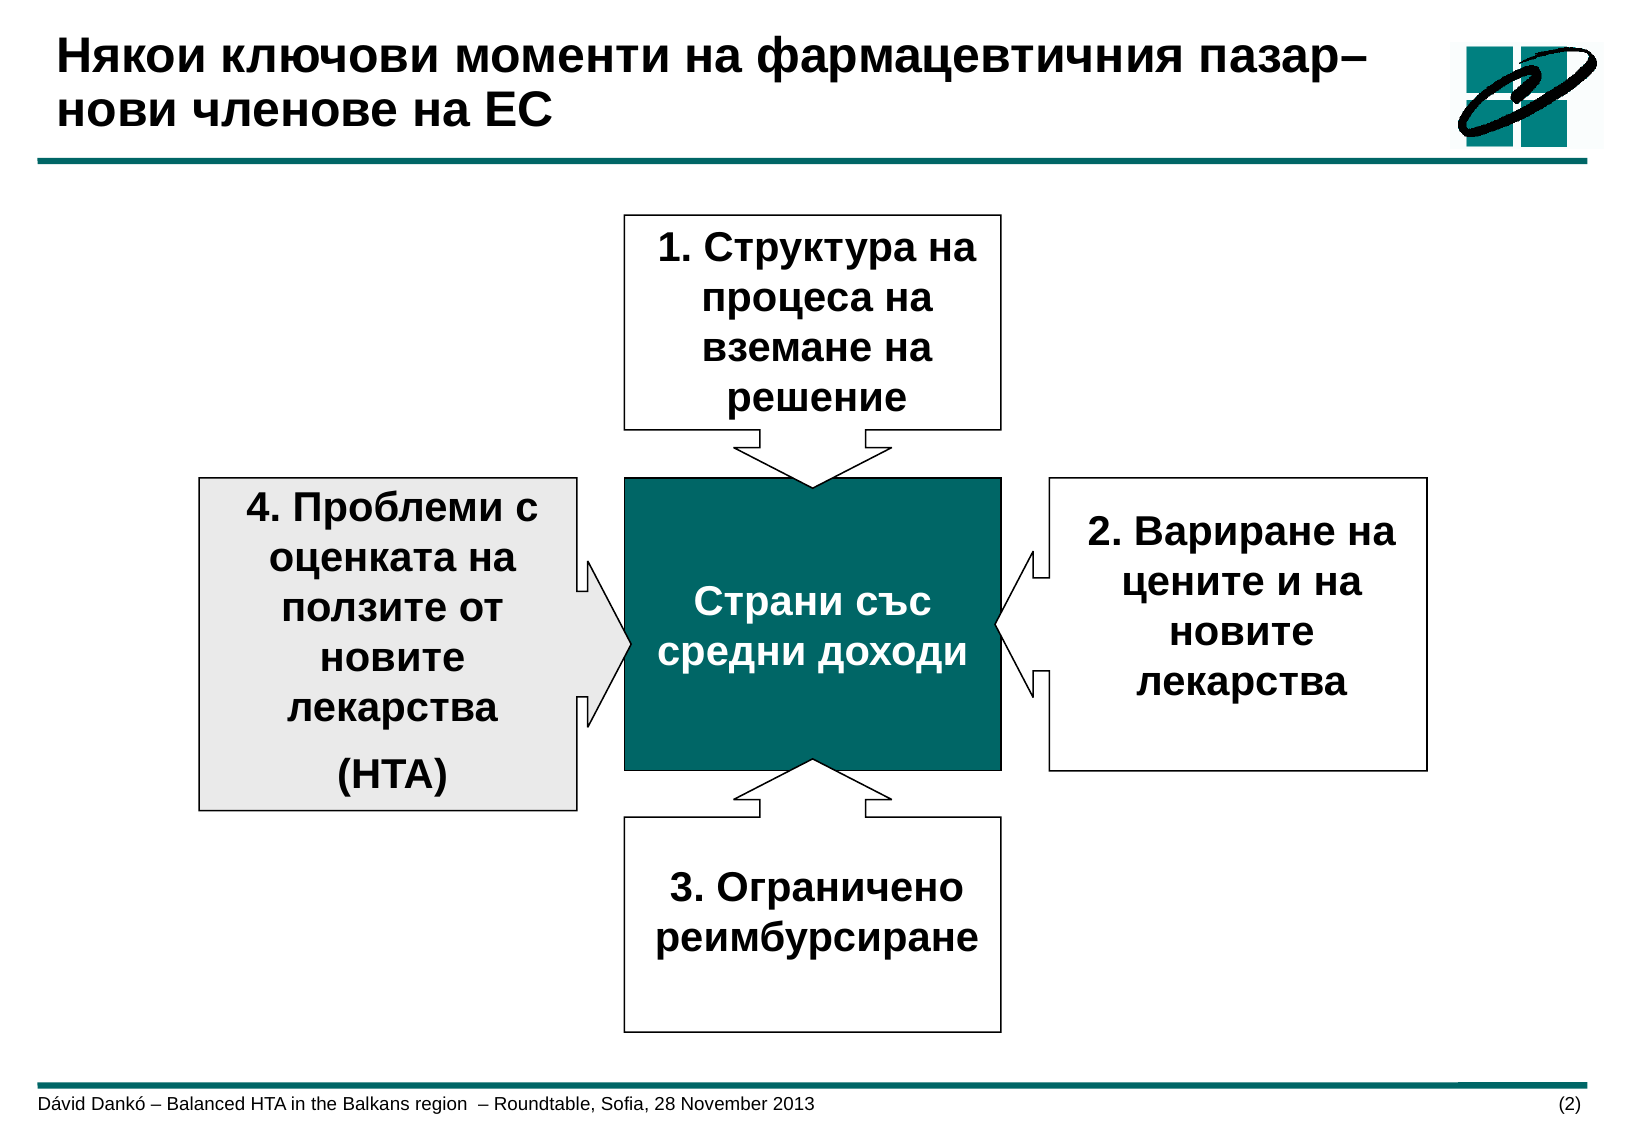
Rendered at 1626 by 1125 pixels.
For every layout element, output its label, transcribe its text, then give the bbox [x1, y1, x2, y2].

text_box 4. Проблеми с оценката на ползите от новите лекарства (HTA) [215, 479, 569, 525]
text_box [624, 758, 1001, 1033]
text_box Страни със средни доходи [636, 601, 990, 647]
text_box [624, 477, 1001, 771]
text_box 3. Ограничено реимбурсиране [640, 859, 994, 905]
text_box 1. Структура на процеса на вземане на решение [640, 219, 994, 265]
title Някои ключови моменти на фармацевтичния пазар– нови членове на ЕС [56, 78, 1593, 144]
text_box [199, 477, 632, 811]
text_box [994, 477, 1428, 771]
text_box [624, 215, 1001, 489]
picture [1450, 42, 1604, 149]
text_box 2. Вариране на цените и на новите лекарства [1065, 503, 1419, 549]
